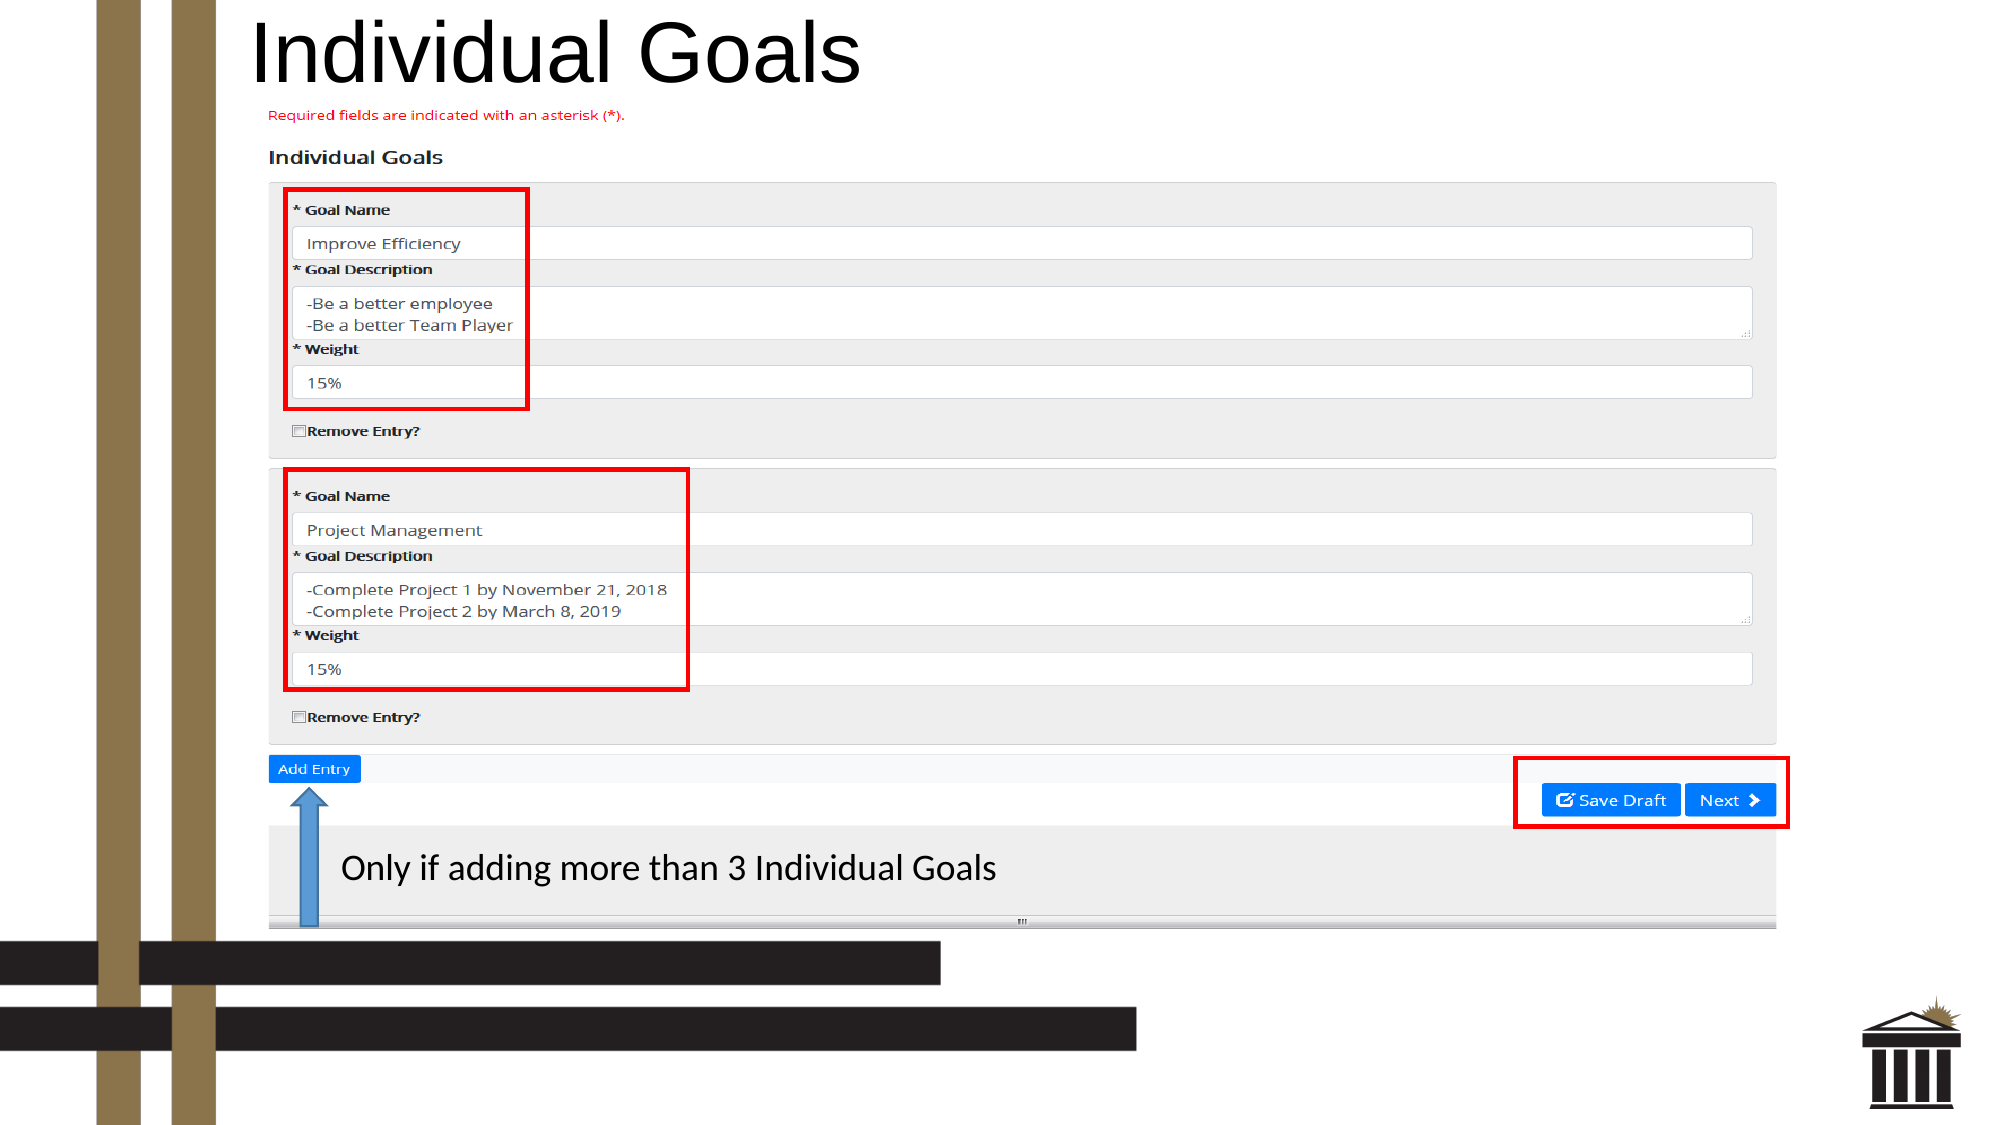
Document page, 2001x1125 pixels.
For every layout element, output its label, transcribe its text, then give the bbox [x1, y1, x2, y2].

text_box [292, 788, 1054, 927]
text_box [1777, 757, 1789, 827]
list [268, 96, 1777, 929]
title Individual Goals [234, 0, 1878, 109]
